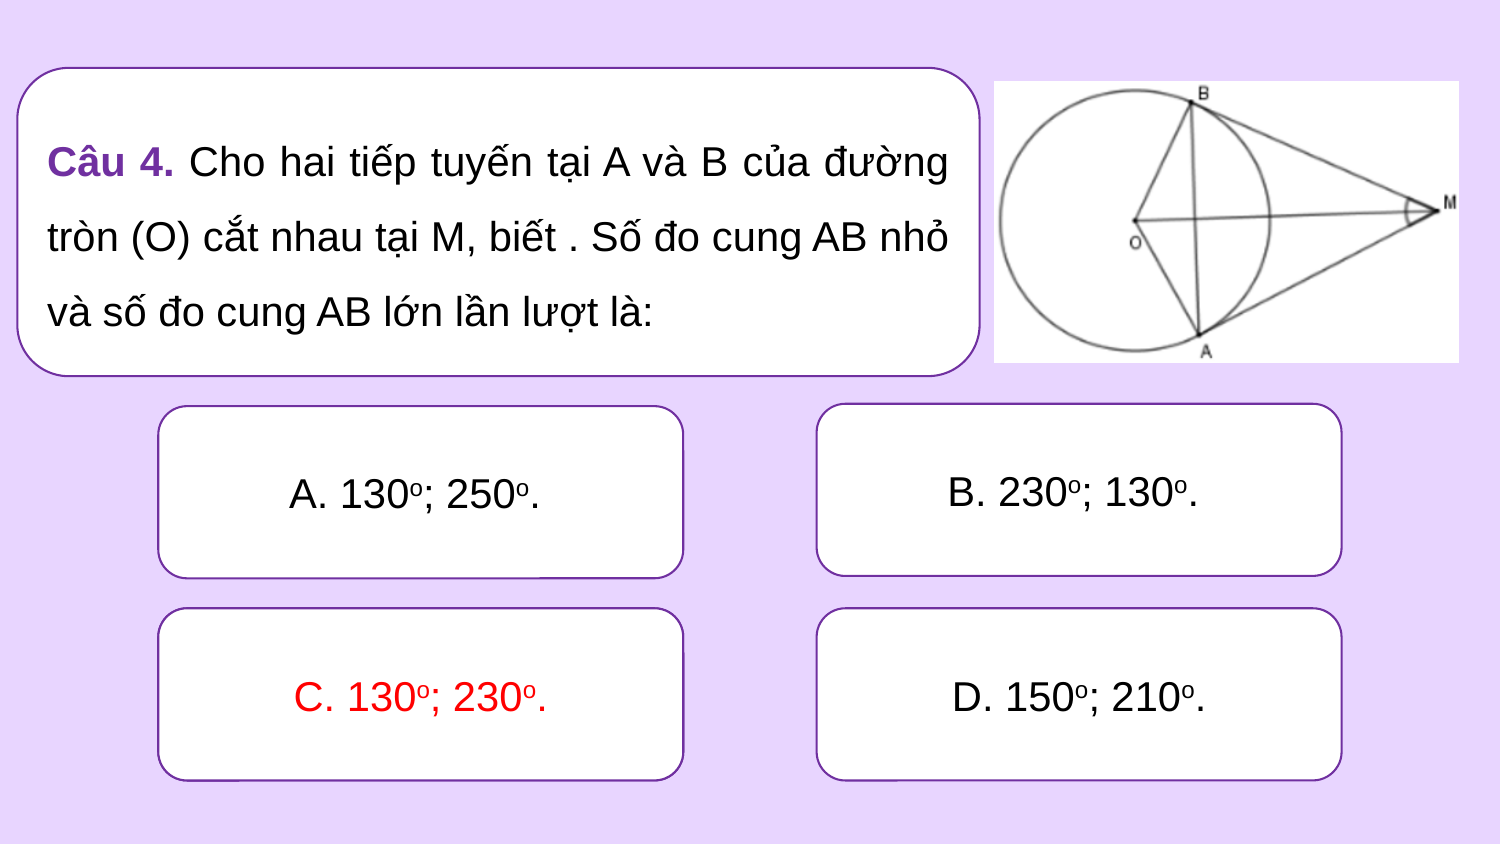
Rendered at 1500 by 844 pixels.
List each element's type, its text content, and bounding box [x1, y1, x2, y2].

text_box B. 230o; 130o. [815, 402, 1343, 577]
picture [994, 81, 1459, 363]
text_box D. 150o; 210o. [815, 607, 1343, 782]
text_box A. 130o; 250o. [157, 405, 685, 580]
text_box C. 130o; 230o. [157, 607, 685, 782]
